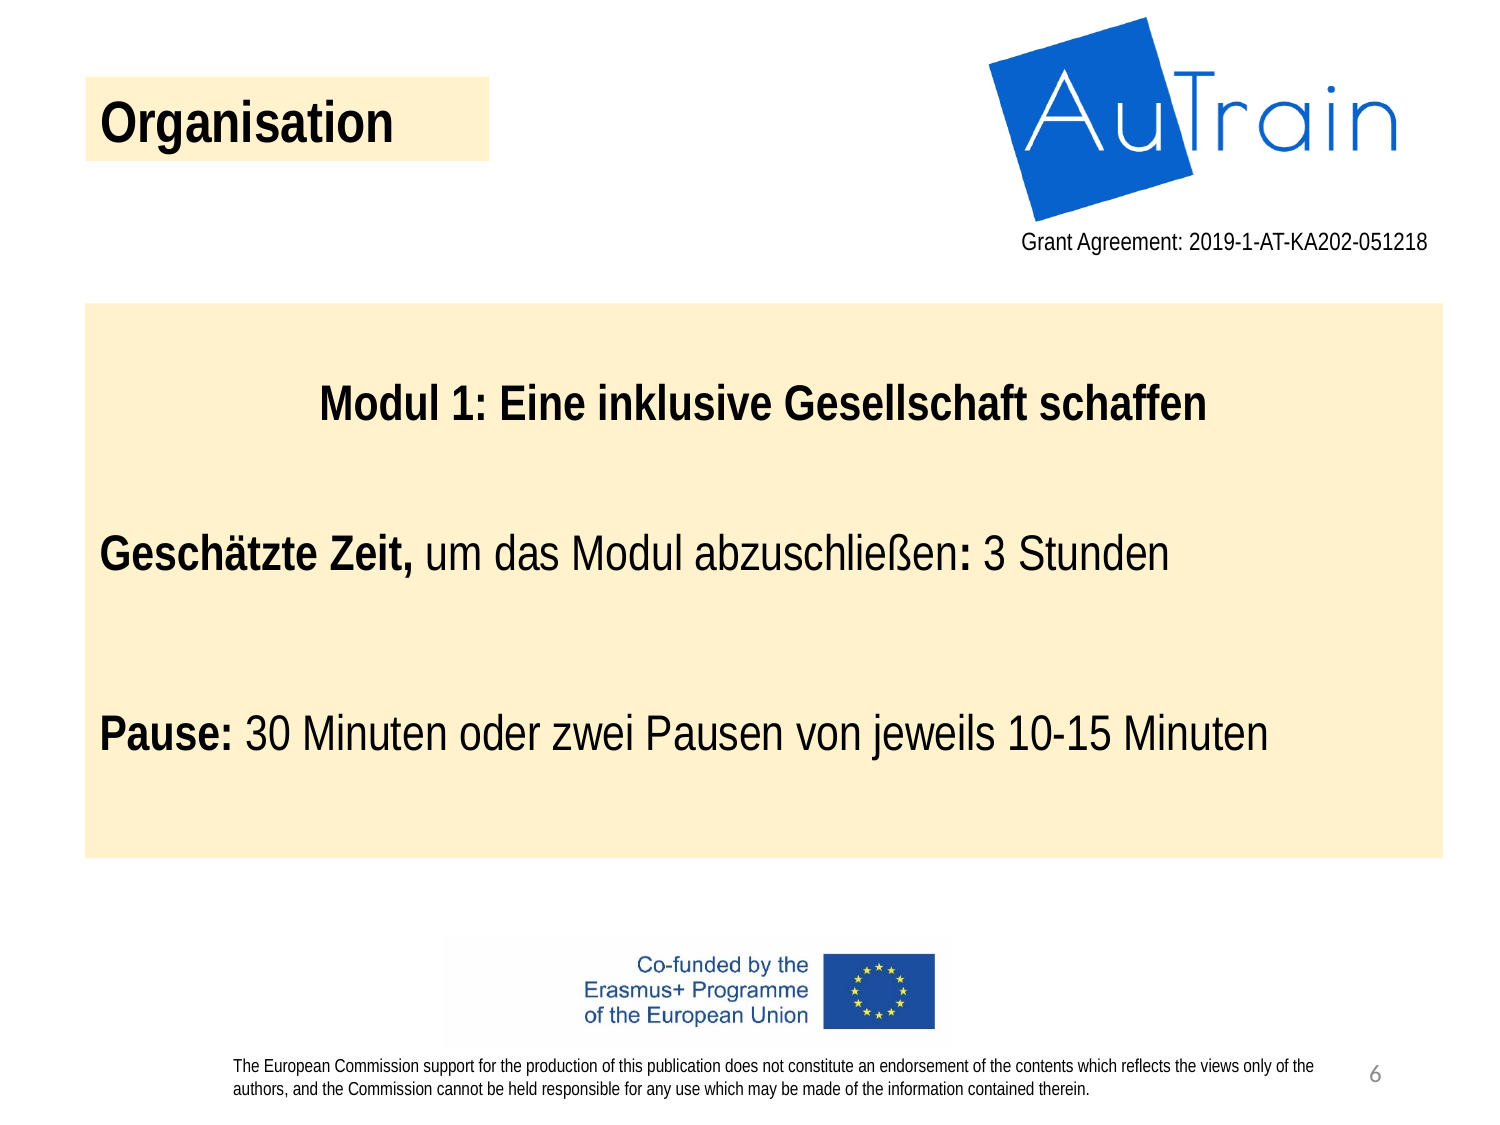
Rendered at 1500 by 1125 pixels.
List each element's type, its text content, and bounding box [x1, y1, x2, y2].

slide_number 6 [1331, 1042, 1397, 1103]
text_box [988, 17, 1468, 264]
text_box Organisation [85, 76, 490, 162]
text_box Modul 1: Eine inklusive Gesellschaft schaffen Geschätzte Zeit, um das Modul abzuschließen: 3 Stunden Pause: 30 Minuten oder zwei Pausen von jeweils 10-15 Minuten [84, 303, 1444, 859]
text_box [218, 934, 1331, 1108]
